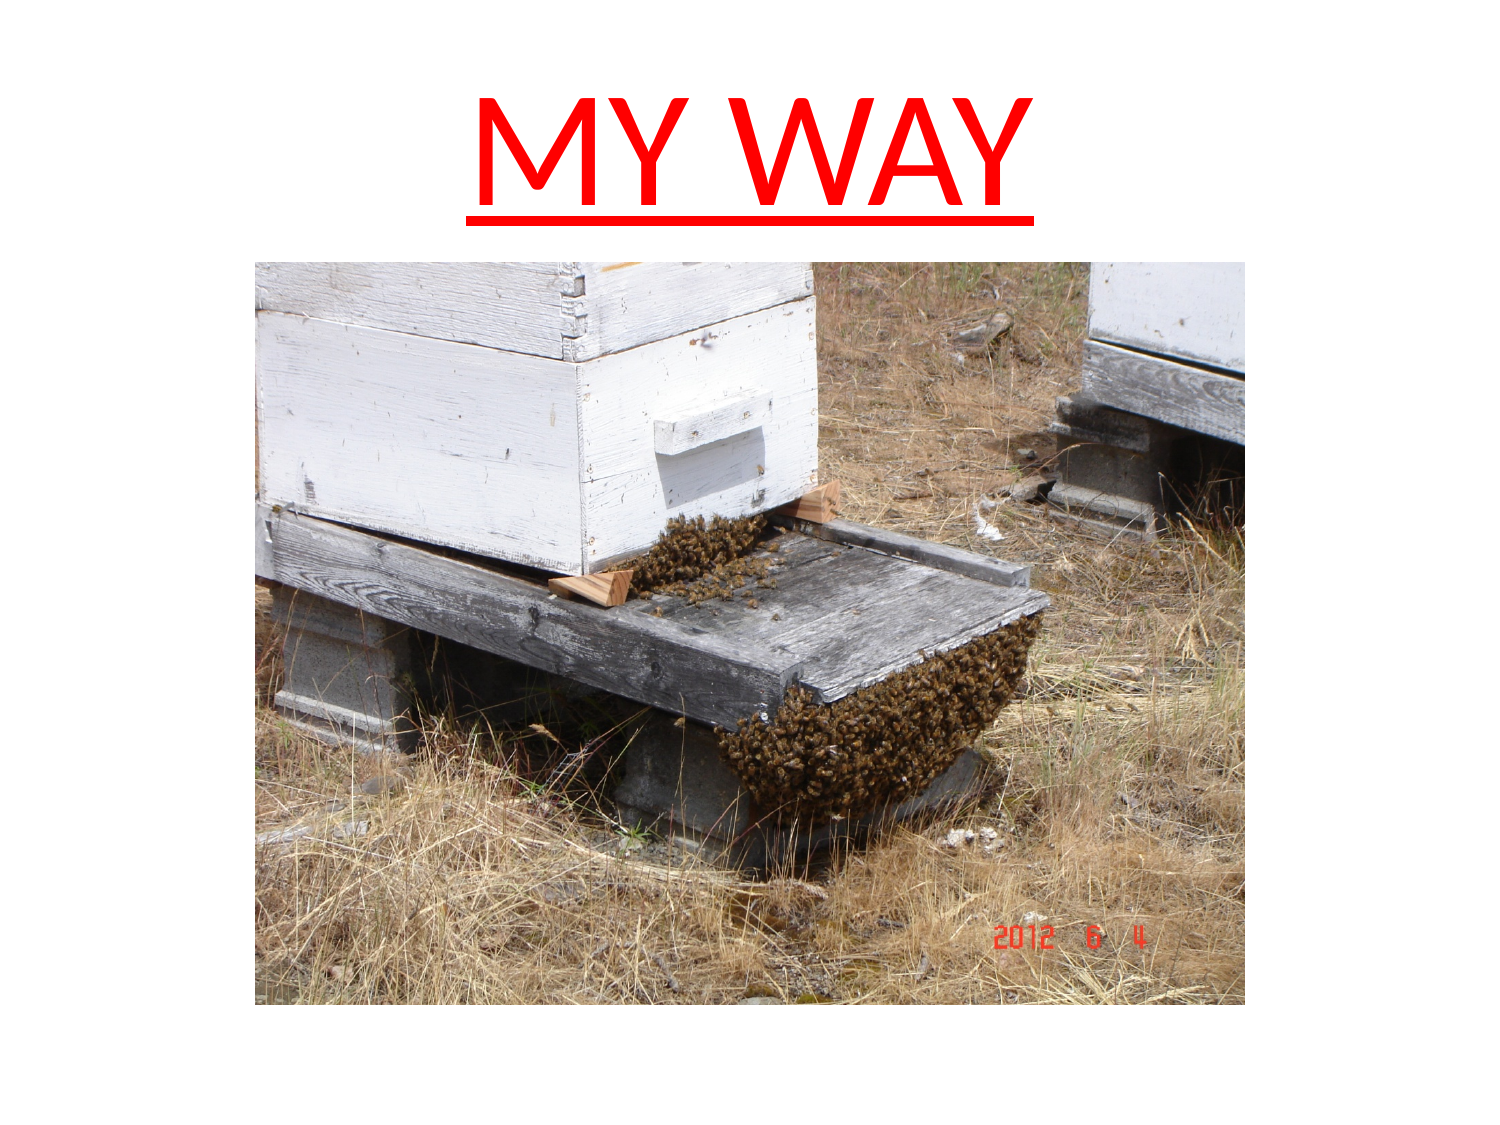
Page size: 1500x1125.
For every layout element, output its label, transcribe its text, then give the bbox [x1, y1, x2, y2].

title MY WAY [75, 45, 1425, 233]
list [254, 262, 1246, 1006]
